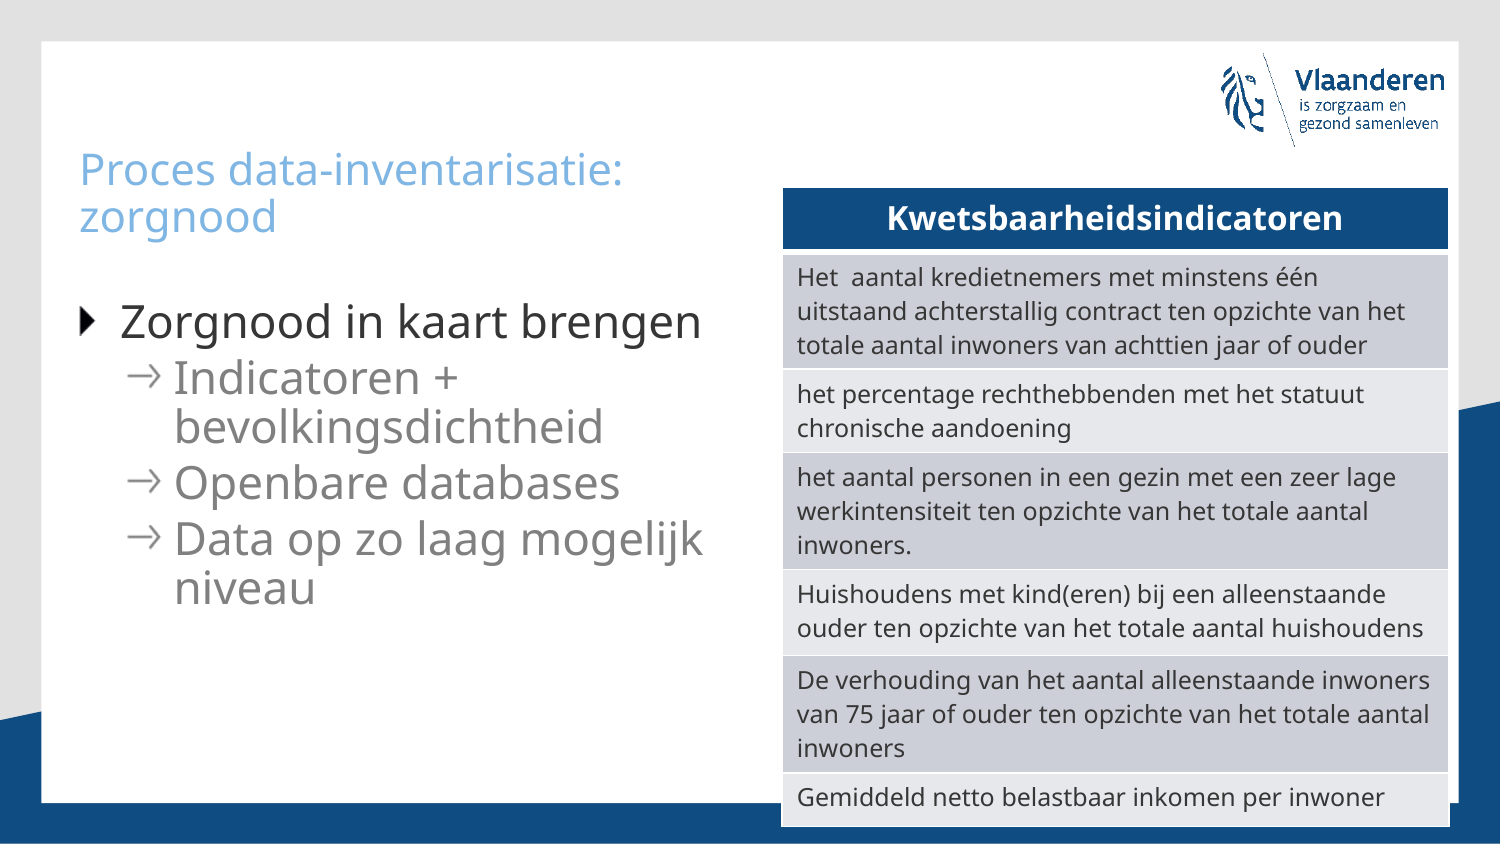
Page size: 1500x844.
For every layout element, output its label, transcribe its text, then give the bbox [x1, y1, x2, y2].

picture [79, 306, 121, 336]
table_cell het percentage rechthebbenden met het statuut chronische aandoening [783, 370, 1448, 452]
picture [126, 525, 174, 550]
list Zorgnood in kaart brengen Indicatoren + bevolkingsdichtheid Openbare databases Data op zo laag mogelijk niveau [79, 299, 767, 816]
table_cell Het aantal kredietnemers met minstens één uitstaand achterstallig contract ten opzichte van het totale aantal inwoners van achttien jaar of ouder [783, 255, 1448, 368]
picture [126, 364, 174, 389]
picture [126, 469, 174, 494]
table_cell Gemiddeld netto belastbaar inkomen per inwoner [783, 774, 1448, 826]
picture [1221, 52, 1444, 147]
table_cell Huishoudens met kind(eren) bij een alleenstaande ouder ten opzichte van het totale aantal huishoudens [783, 570, 1448, 655]
table_header Kwetsbaarheidsindicatoren [783, 188, 1448, 249]
table_cell het aantal personen in een gezin met een zeer lage werkintensiteit ten opzichte van het totale aantal inwoners. [783, 453, 1448, 569]
title Proces data-inventarisatie: zorgnood [79, 147, 796, 250]
table_cell De verhouding van het aantal alleenstaande inwoners van 75 jaar of ouder ten opzichte van het totale aantal inwoners [783, 656, 1448, 772]
